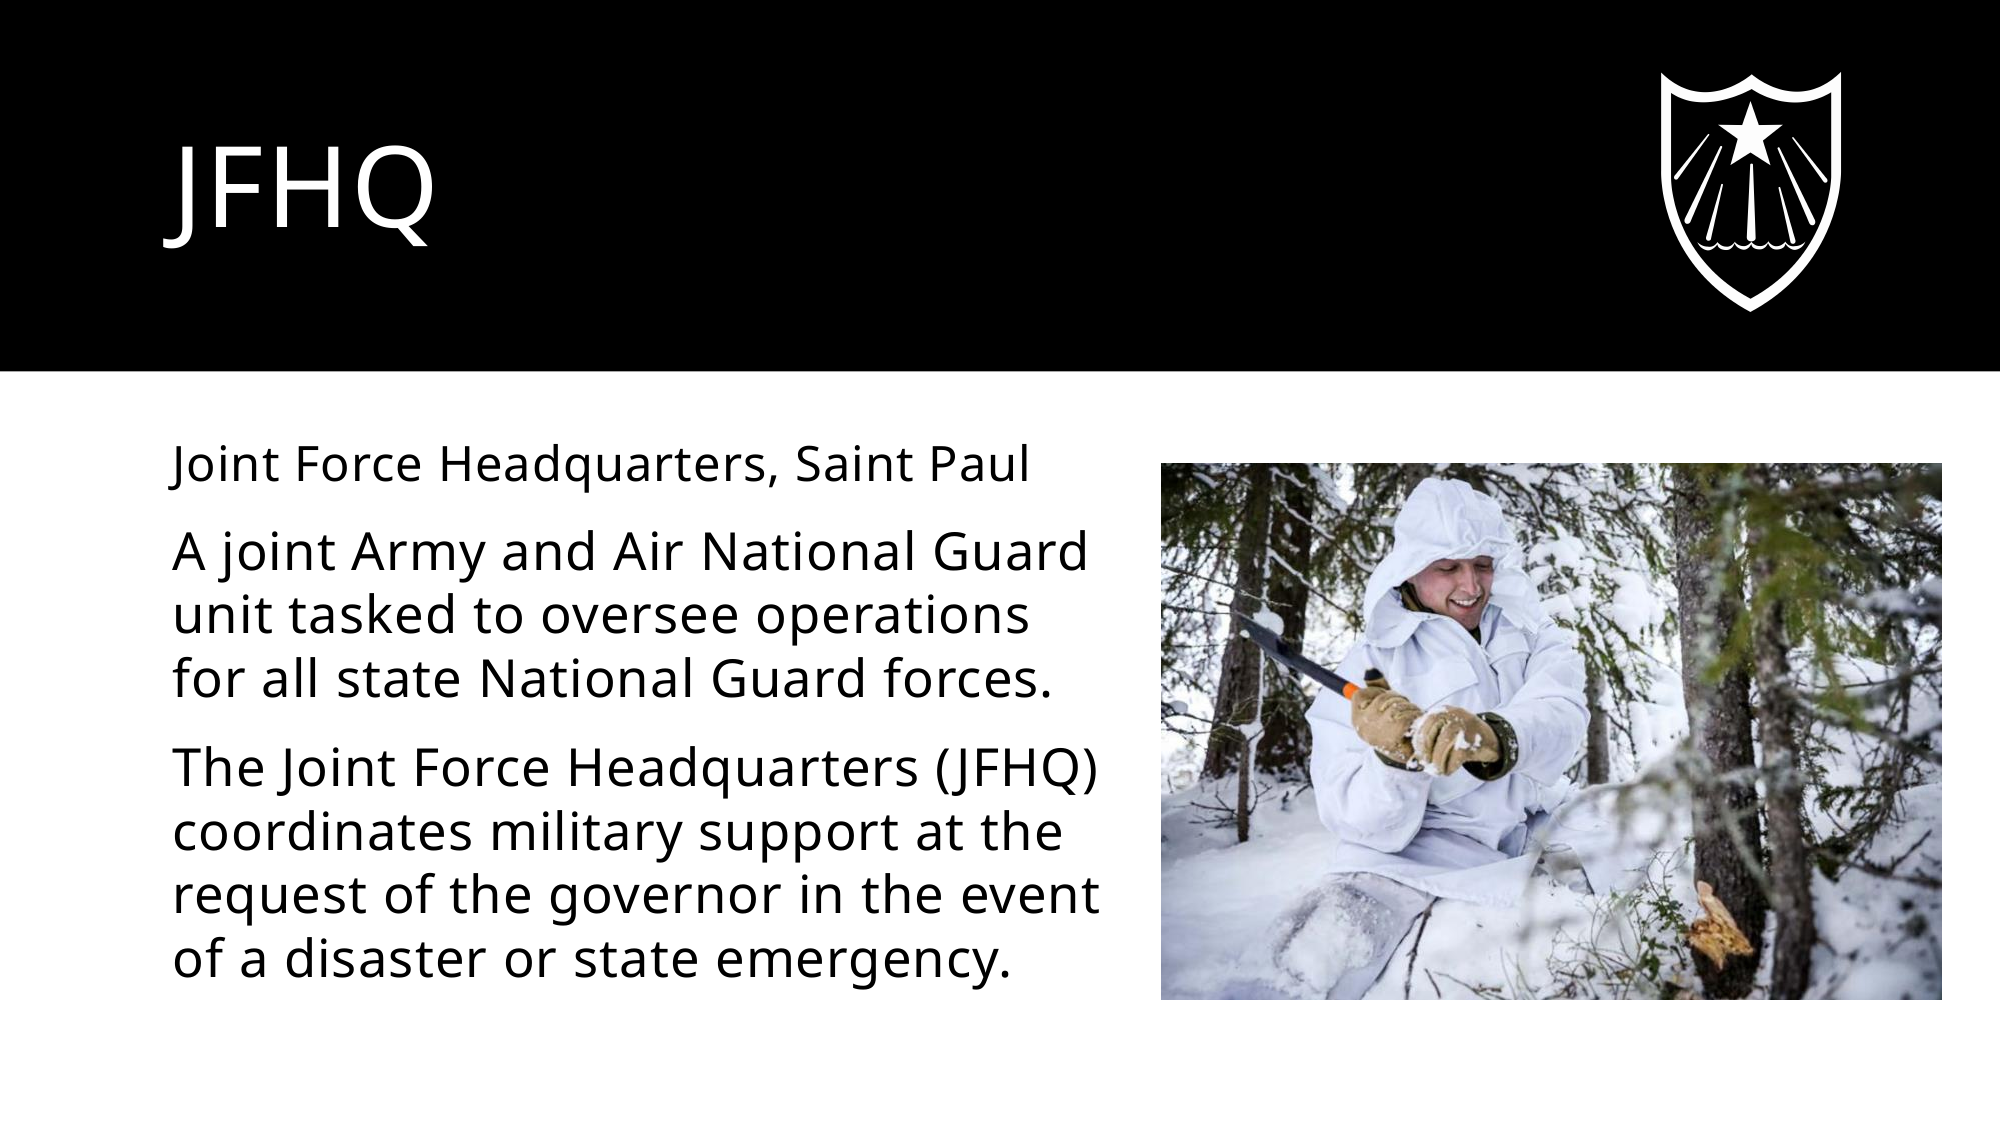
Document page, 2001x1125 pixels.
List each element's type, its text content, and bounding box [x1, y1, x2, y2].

list Joint Force Headquarters, Saint Paul A joint Army and Air National Guard unit tasked to oversee operations for all state National Guard forces. The Joint Force Headquarters (JFHQ) coordinates military support at the request of the governor in the event of a disaster or state emergency. [157, 424, 1119, 1014]
picture [1161, 463, 1942, 1001]
title JFHQ [157, 52, 1842, 332]
picture [1660, 70, 1842, 313]
